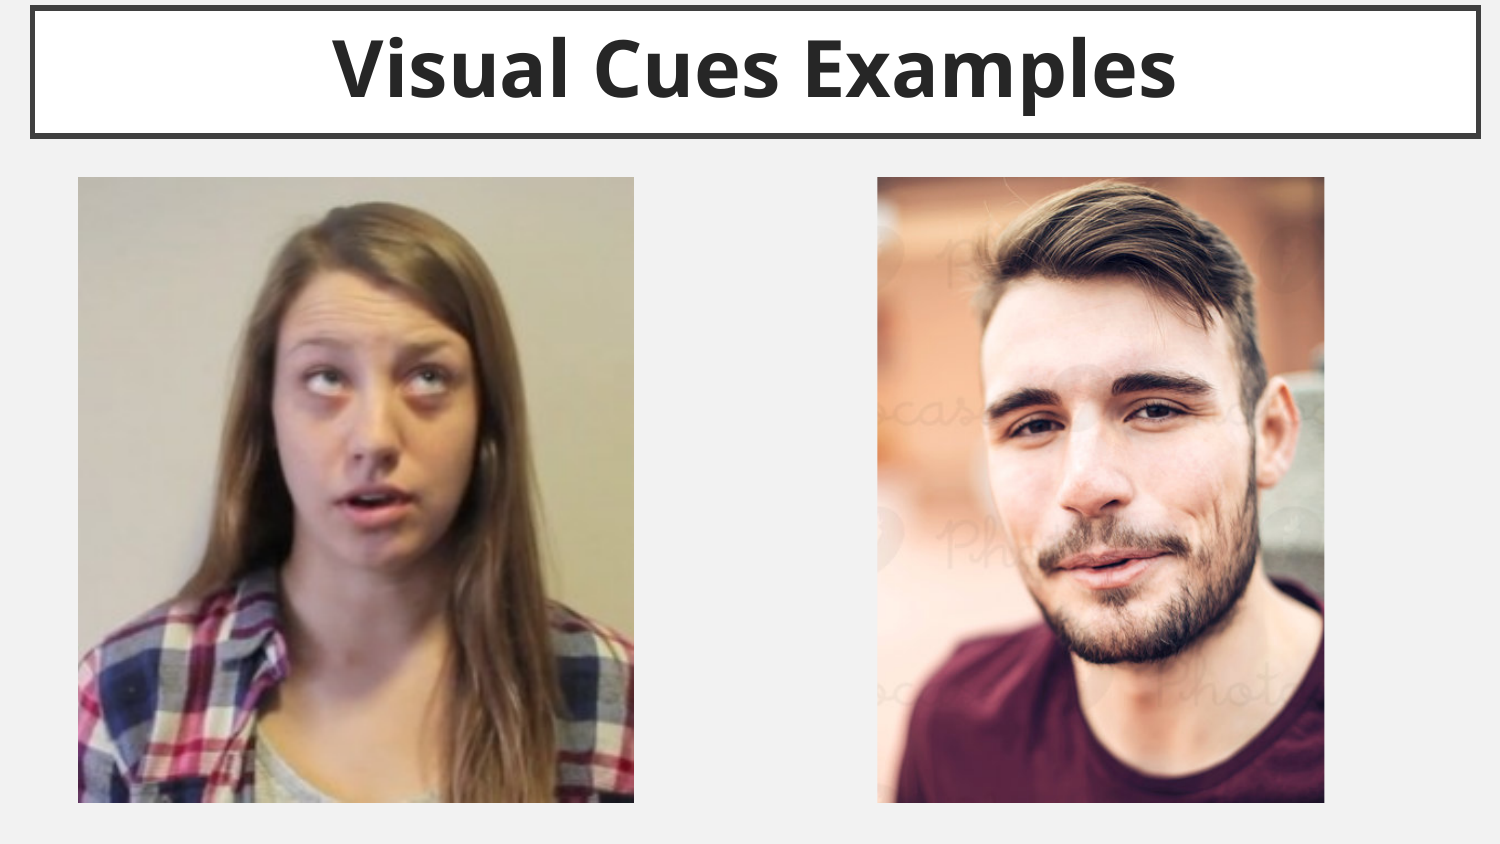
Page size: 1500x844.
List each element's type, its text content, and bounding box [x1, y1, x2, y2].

title Visual Cues Examples [30, 5, 1481, 139]
picture [877, 177, 1325, 803]
picture [78, 177, 634, 803]
